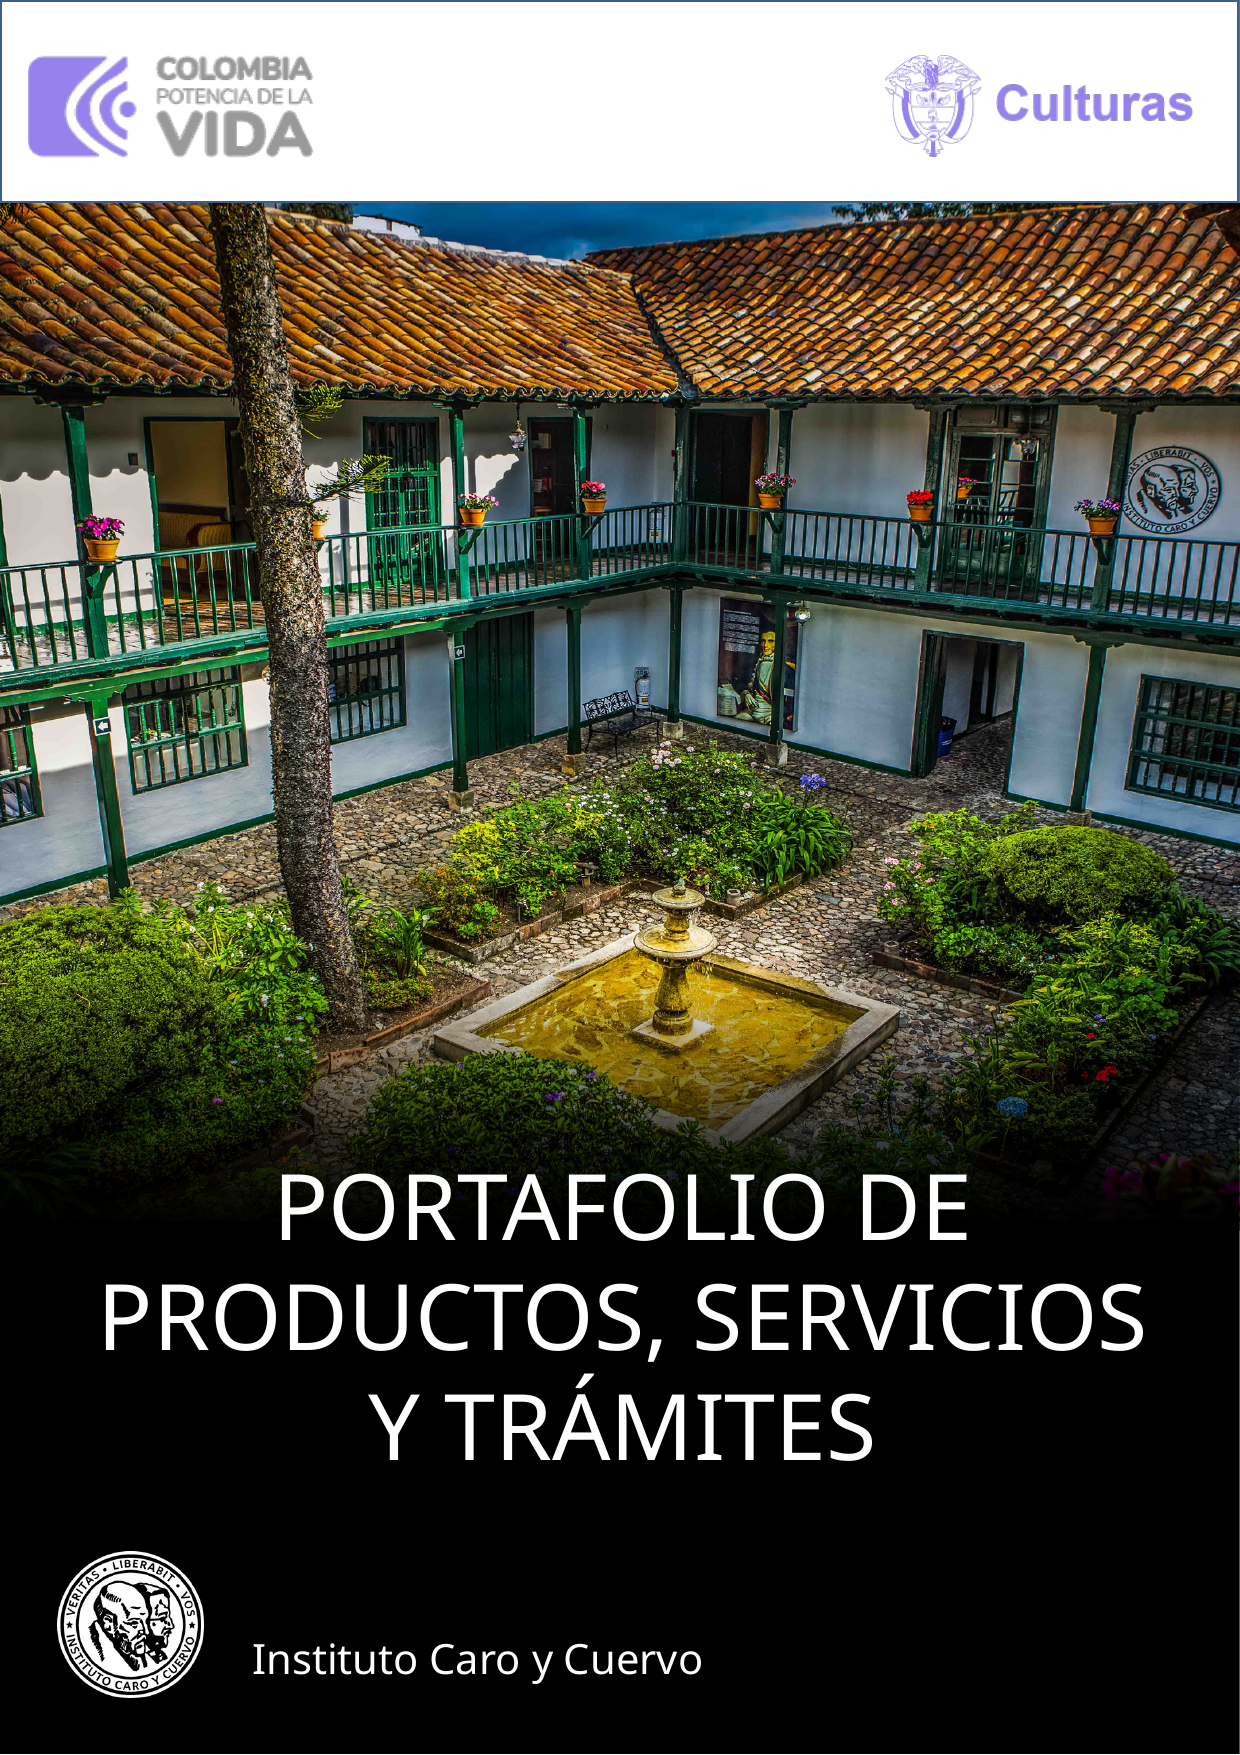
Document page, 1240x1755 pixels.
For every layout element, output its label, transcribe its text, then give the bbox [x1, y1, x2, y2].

picture [0, 202, 1240, 1231]
picture [884, 55, 1207, 157]
picture [27, 43, 322, 169]
text_box PORTAFOLIO DE PRODUCTOS, SERVICIOS Y TRÁMITES [86, 1239, 1160, 1480]
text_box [57, 1550, 768, 1698]
text_box [0, 0, 1240, 202]
